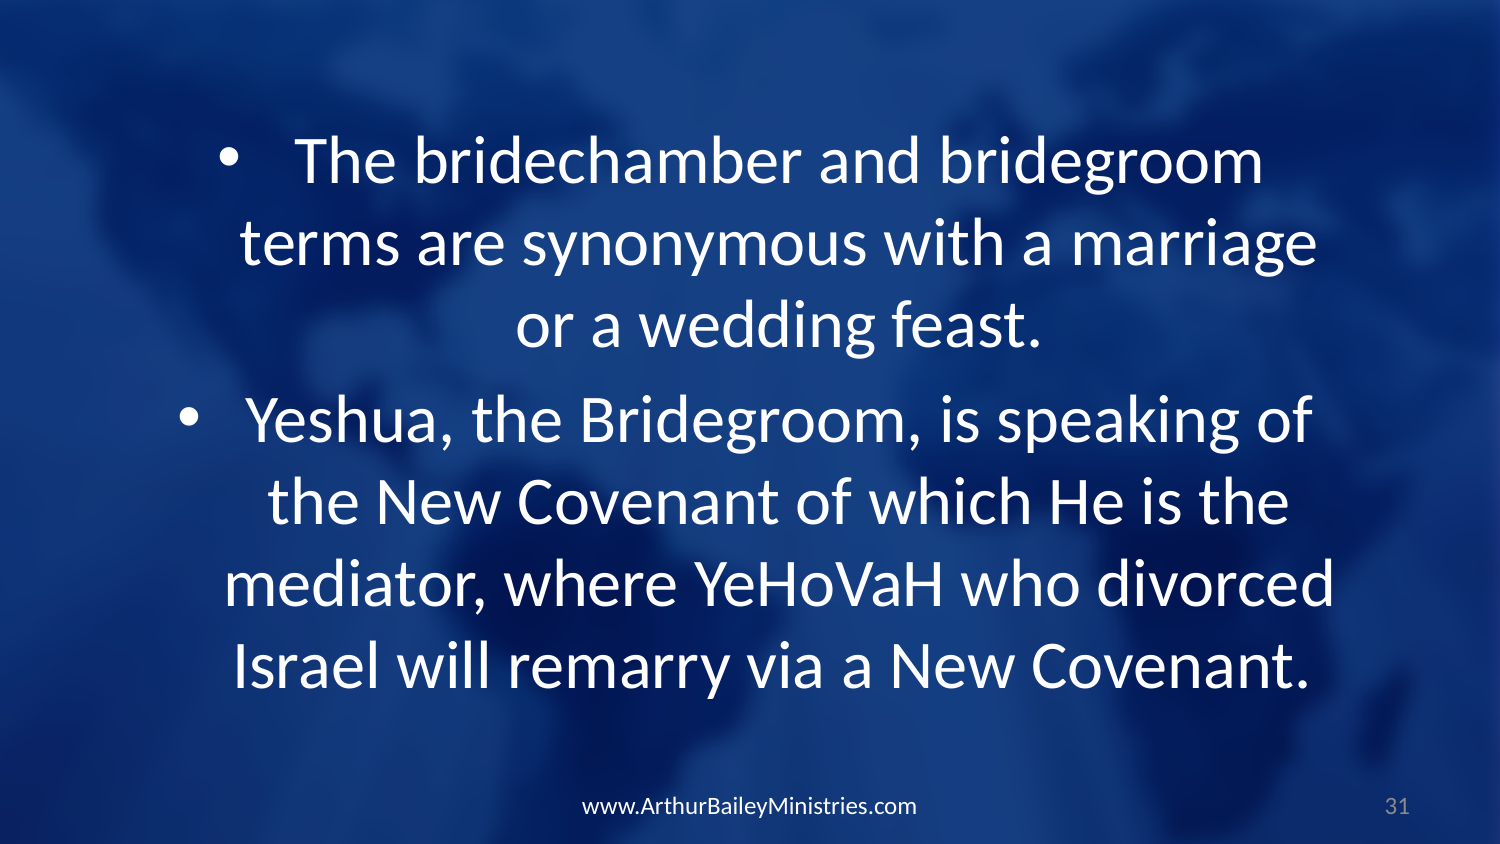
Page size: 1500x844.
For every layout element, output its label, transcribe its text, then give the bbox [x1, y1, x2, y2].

list The bridechamber and bridegroom terms are synonymous with a marriage or a wedding feast. Yeshua, the Bridegroom, is speaking of the New Covenant of which He is the mediator, where YeHoVaH who divorced Israel will remarry via a New Covenant. [151, 107, 1355, 741]
picture [0, 0, 1500, 844]
footer www.ArthurBaileyMinistries.com [512, 782, 988, 827]
slide_number 31 [1074, 782, 1425, 827]
